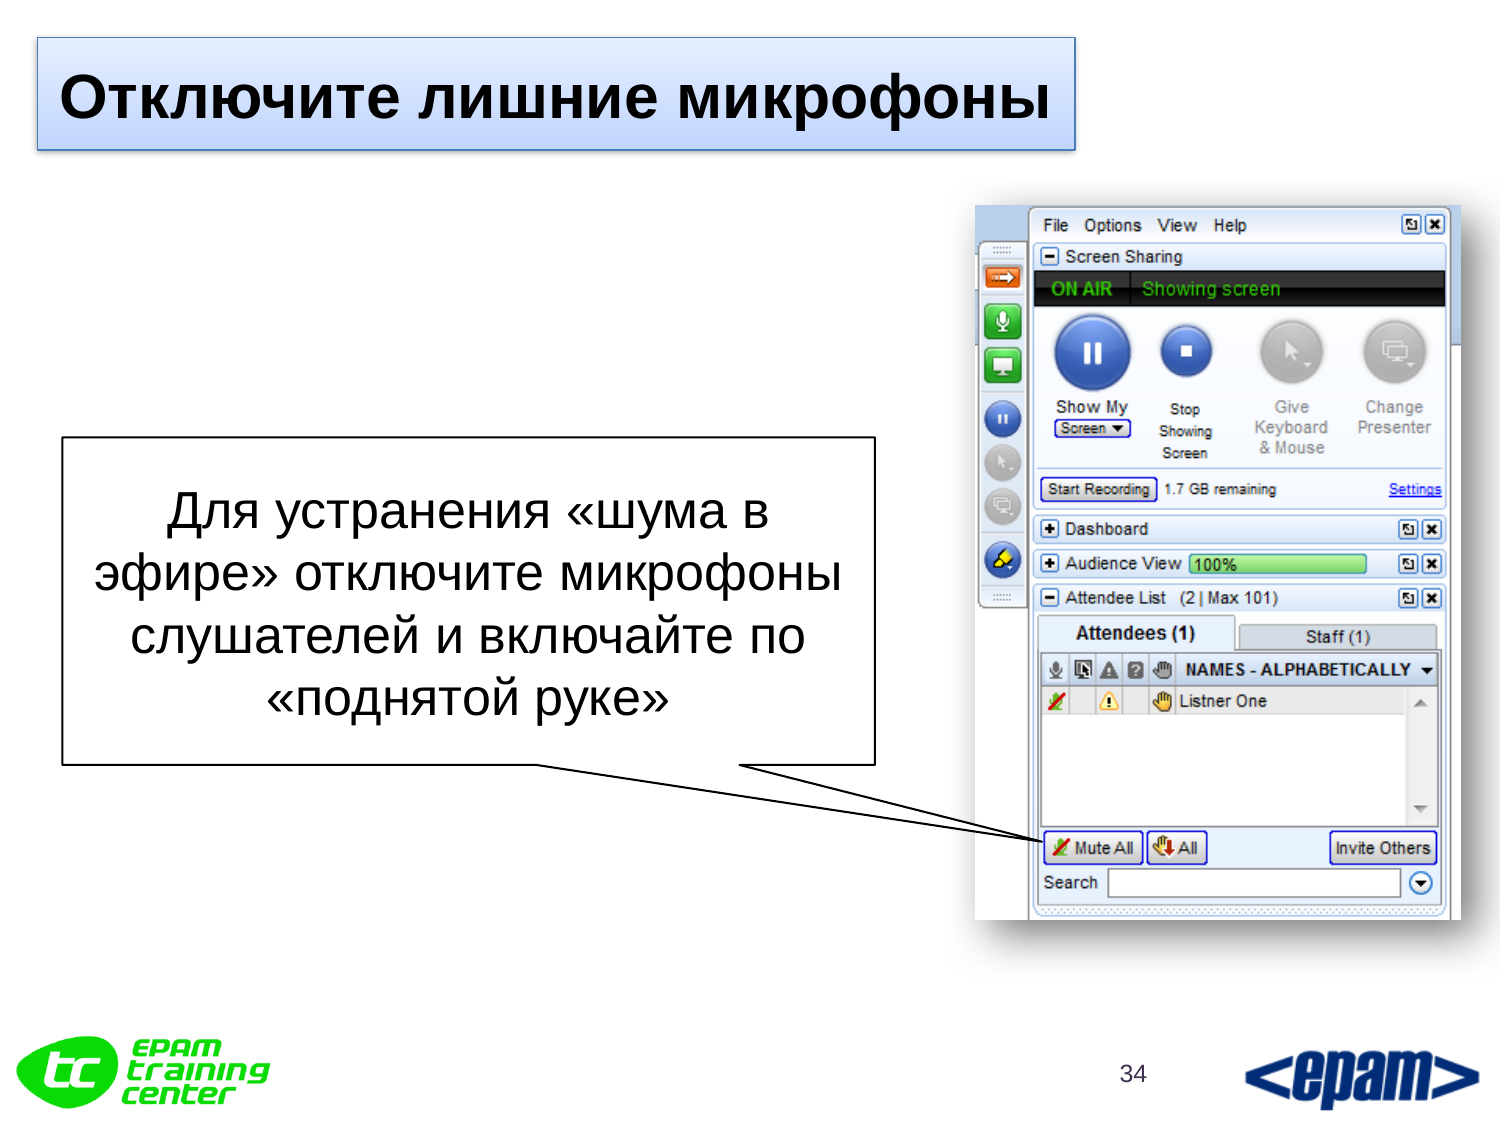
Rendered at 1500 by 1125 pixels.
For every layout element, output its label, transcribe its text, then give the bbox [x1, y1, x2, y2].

picture [974, 205, 1462, 920]
slide_number 34 [812, 1042, 1163, 1103]
text_box Для устранения «шума в эфире» отключите микрофоны слушателей и включайте по «поднятой руке» [60, 435, 969, 833]
picture [1237, 1037, 1488, 1116]
picture [12, 1030, 275, 1111]
title Отключите лишние микрофоны [37, 37, 1076, 151]
